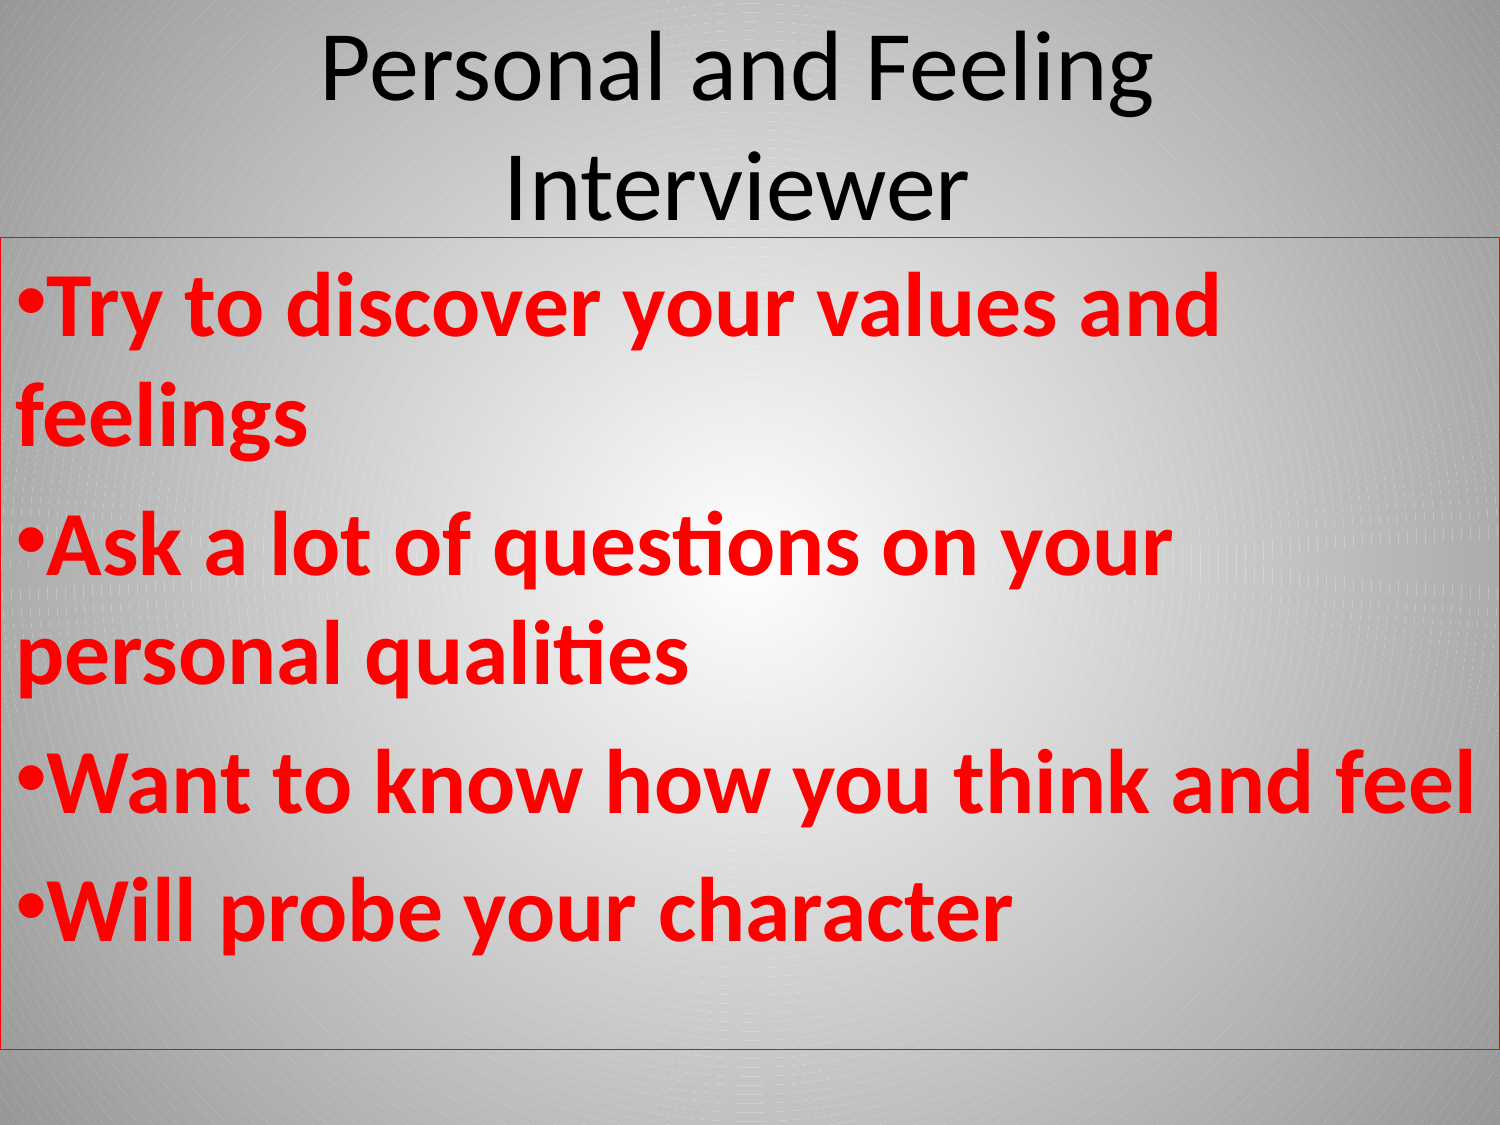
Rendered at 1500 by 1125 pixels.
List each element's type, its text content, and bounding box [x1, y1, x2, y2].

title Personal and Feeling Interviewer [99, 0, 1375, 237]
subtitle Try to discover your values and feelings Ask a lot of questions on your personal qualities Want to know how you think and feel Will probe your character [0, 237, 1500, 1050]
